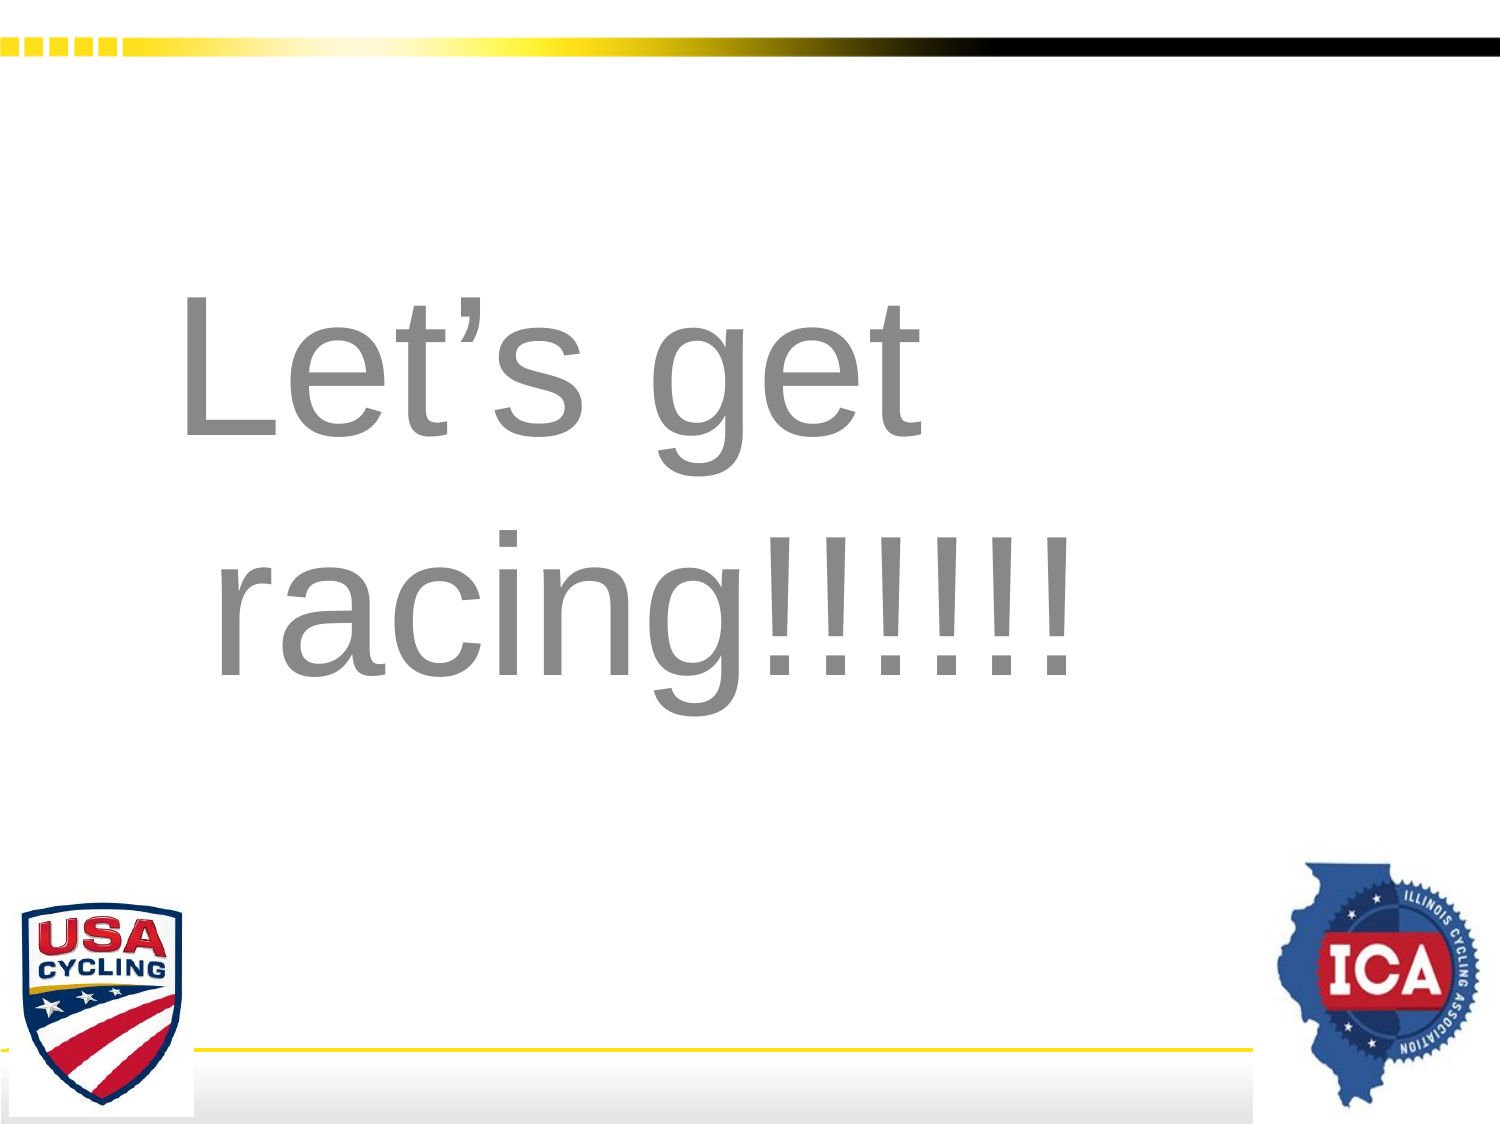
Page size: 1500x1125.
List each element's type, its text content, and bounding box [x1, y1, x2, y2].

picture [0, 0, 1500, 75]
picture [0, 846, 1500, 1125]
list Let’s get racing!!!!!! [118, 476, 1394, 723]
